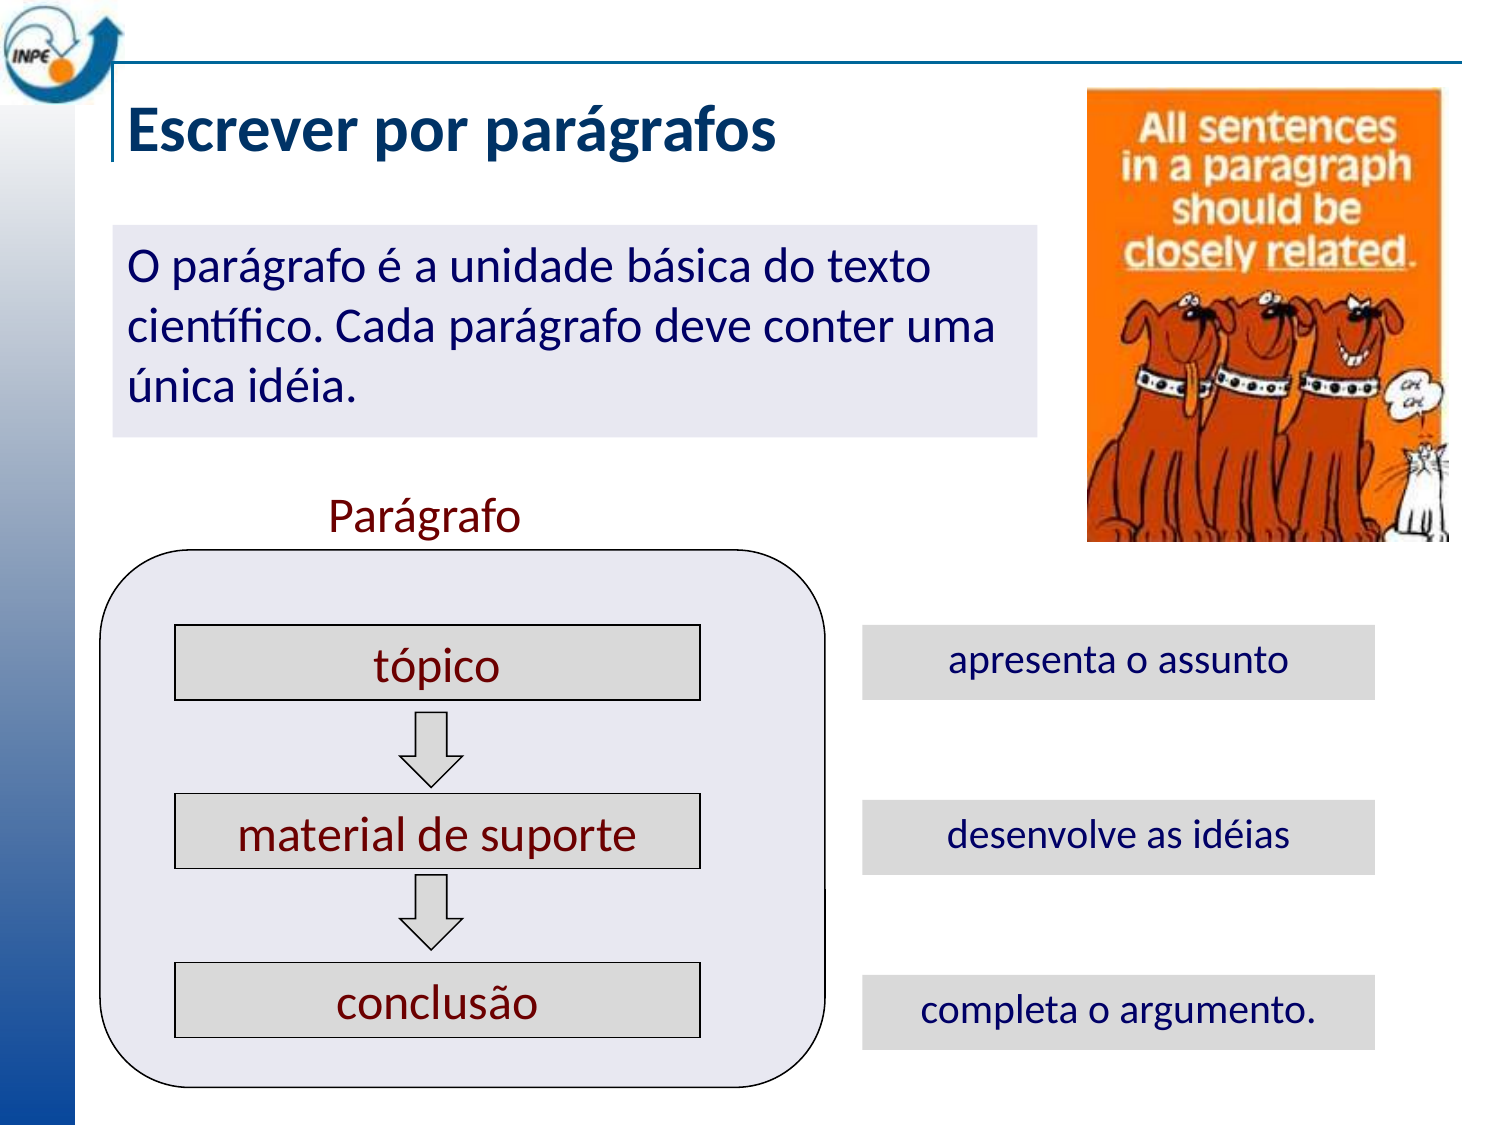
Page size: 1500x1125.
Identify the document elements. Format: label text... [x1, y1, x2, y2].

text_box material de suporte [174, 793, 700, 869]
text_box apresenta o assunto [862, 624, 1375, 700]
text_box [99, 549, 826, 1088]
text_box [399, 712, 463, 788]
text_box [399, 874, 463, 950]
list O parágrafo é a unidade básica do texto científico. Cada parágrafo deve conter uma única idéia. [112, 224, 1038, 438]
title Escrever por parágrafos [112, 62, 1450, 188]
text_box desenvolve as idéias [862, 799, 1375, 875]
text_box conclusão [174, 962, 700, 1038]
text_box Parágrafo [313, 474, 537, 550]
picture [1087, 87, 1449, 543]
text_box completa o argumento. [862, 974, 1375, 1050]
text_box tópico [174, 624, 700, 700]
picture [0, 0, 125, 105]
